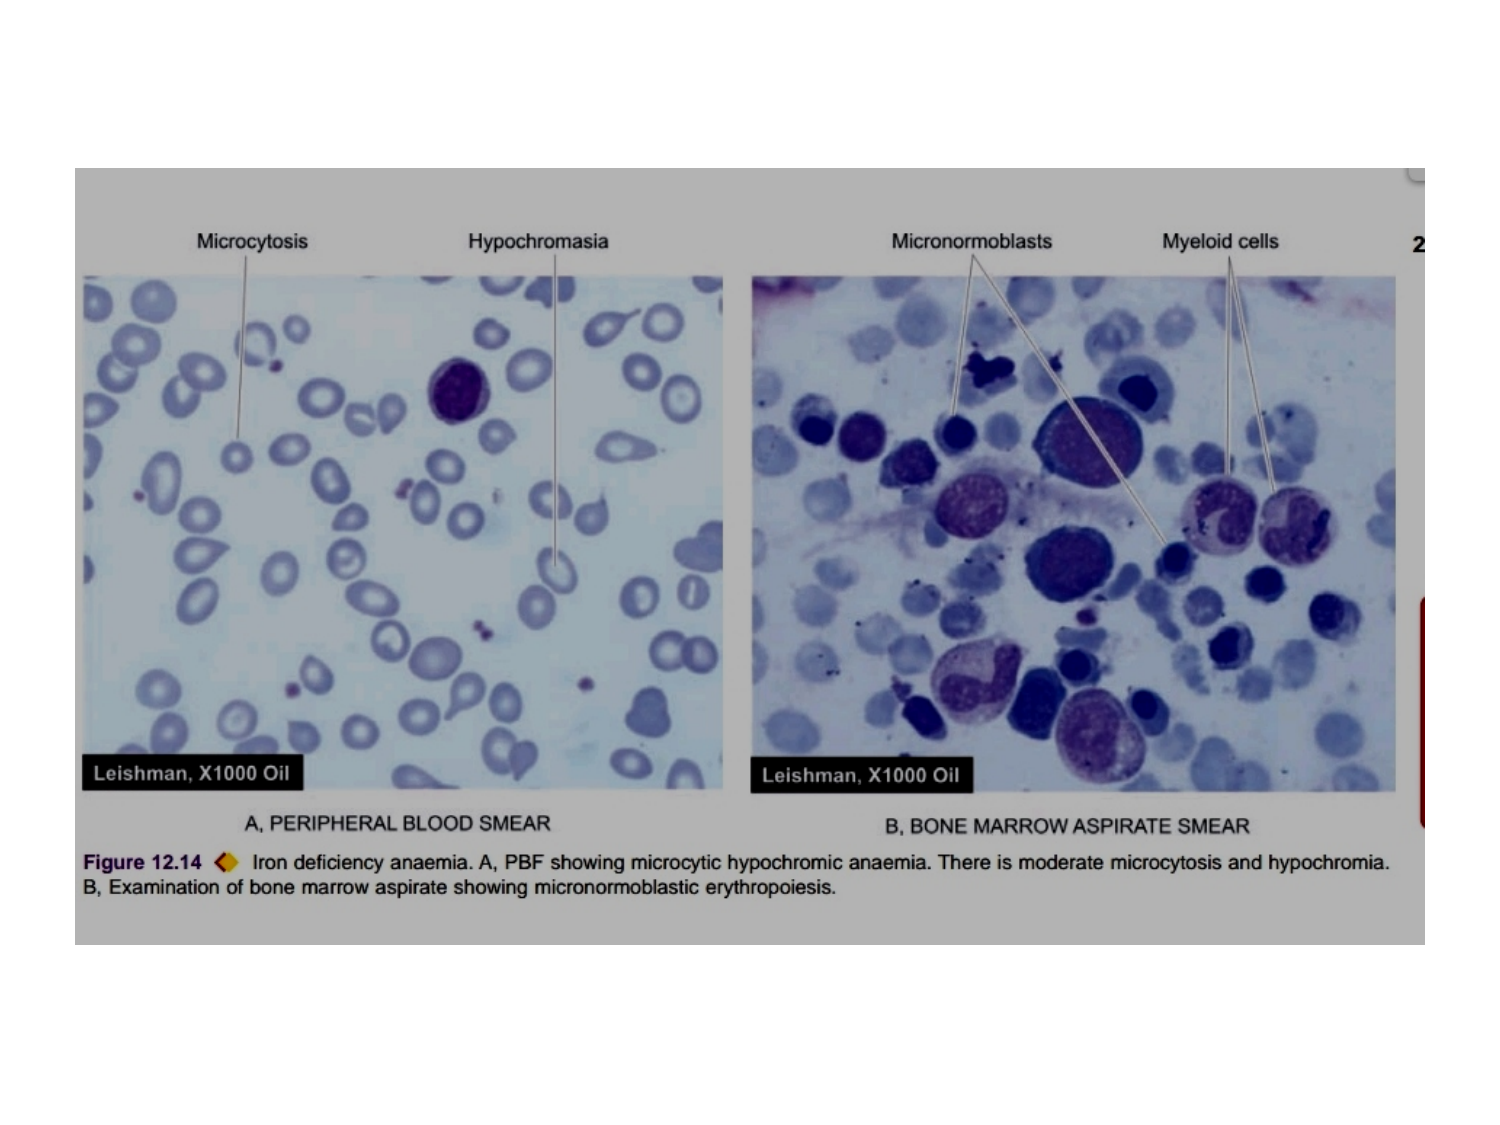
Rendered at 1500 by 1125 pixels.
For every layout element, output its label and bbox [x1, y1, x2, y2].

list [74, 167, 1426, 945]
